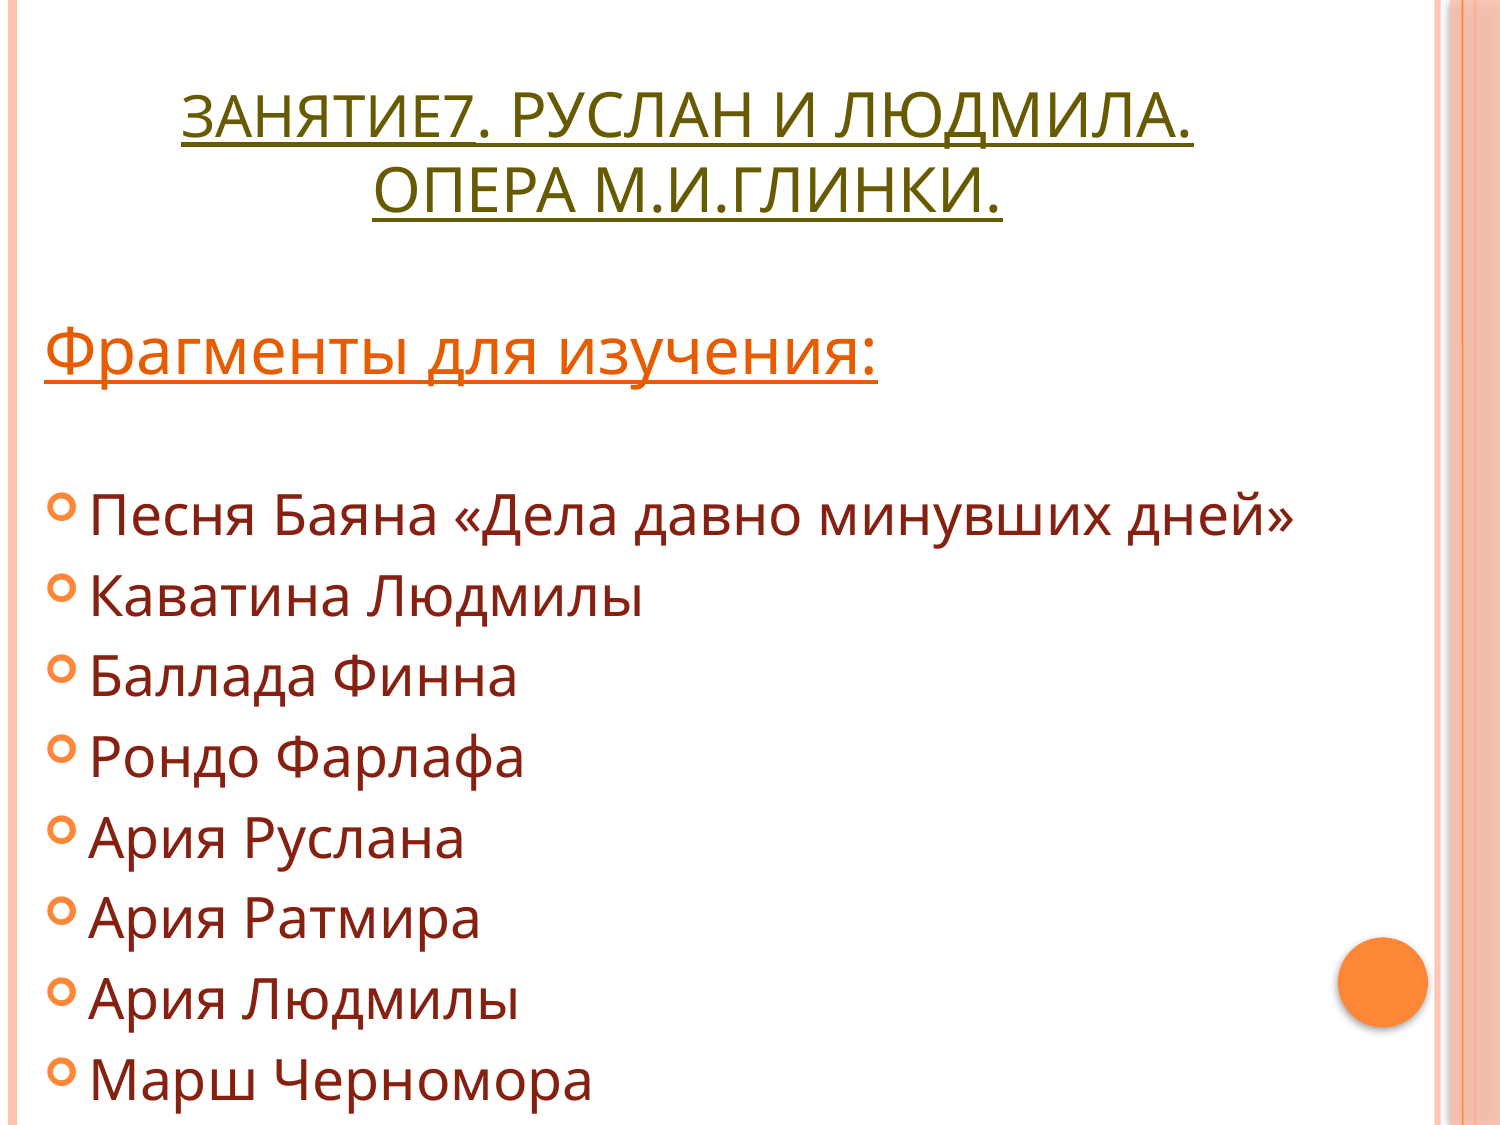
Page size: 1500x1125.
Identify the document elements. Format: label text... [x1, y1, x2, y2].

title Занятие7. Руслан и Людмила. Опера М.И.Глинки. [75, 45, 1300, 233]
list Фрагменты для изучения: Песня Баяна «Дела давно минувших дней» Каватина Людмилы Баллада Финна Рондо Фарлафа Ария Руслана Ария Ратмира Ария Людмилы Марш Черномора [29, 301, 1500, 1122]
